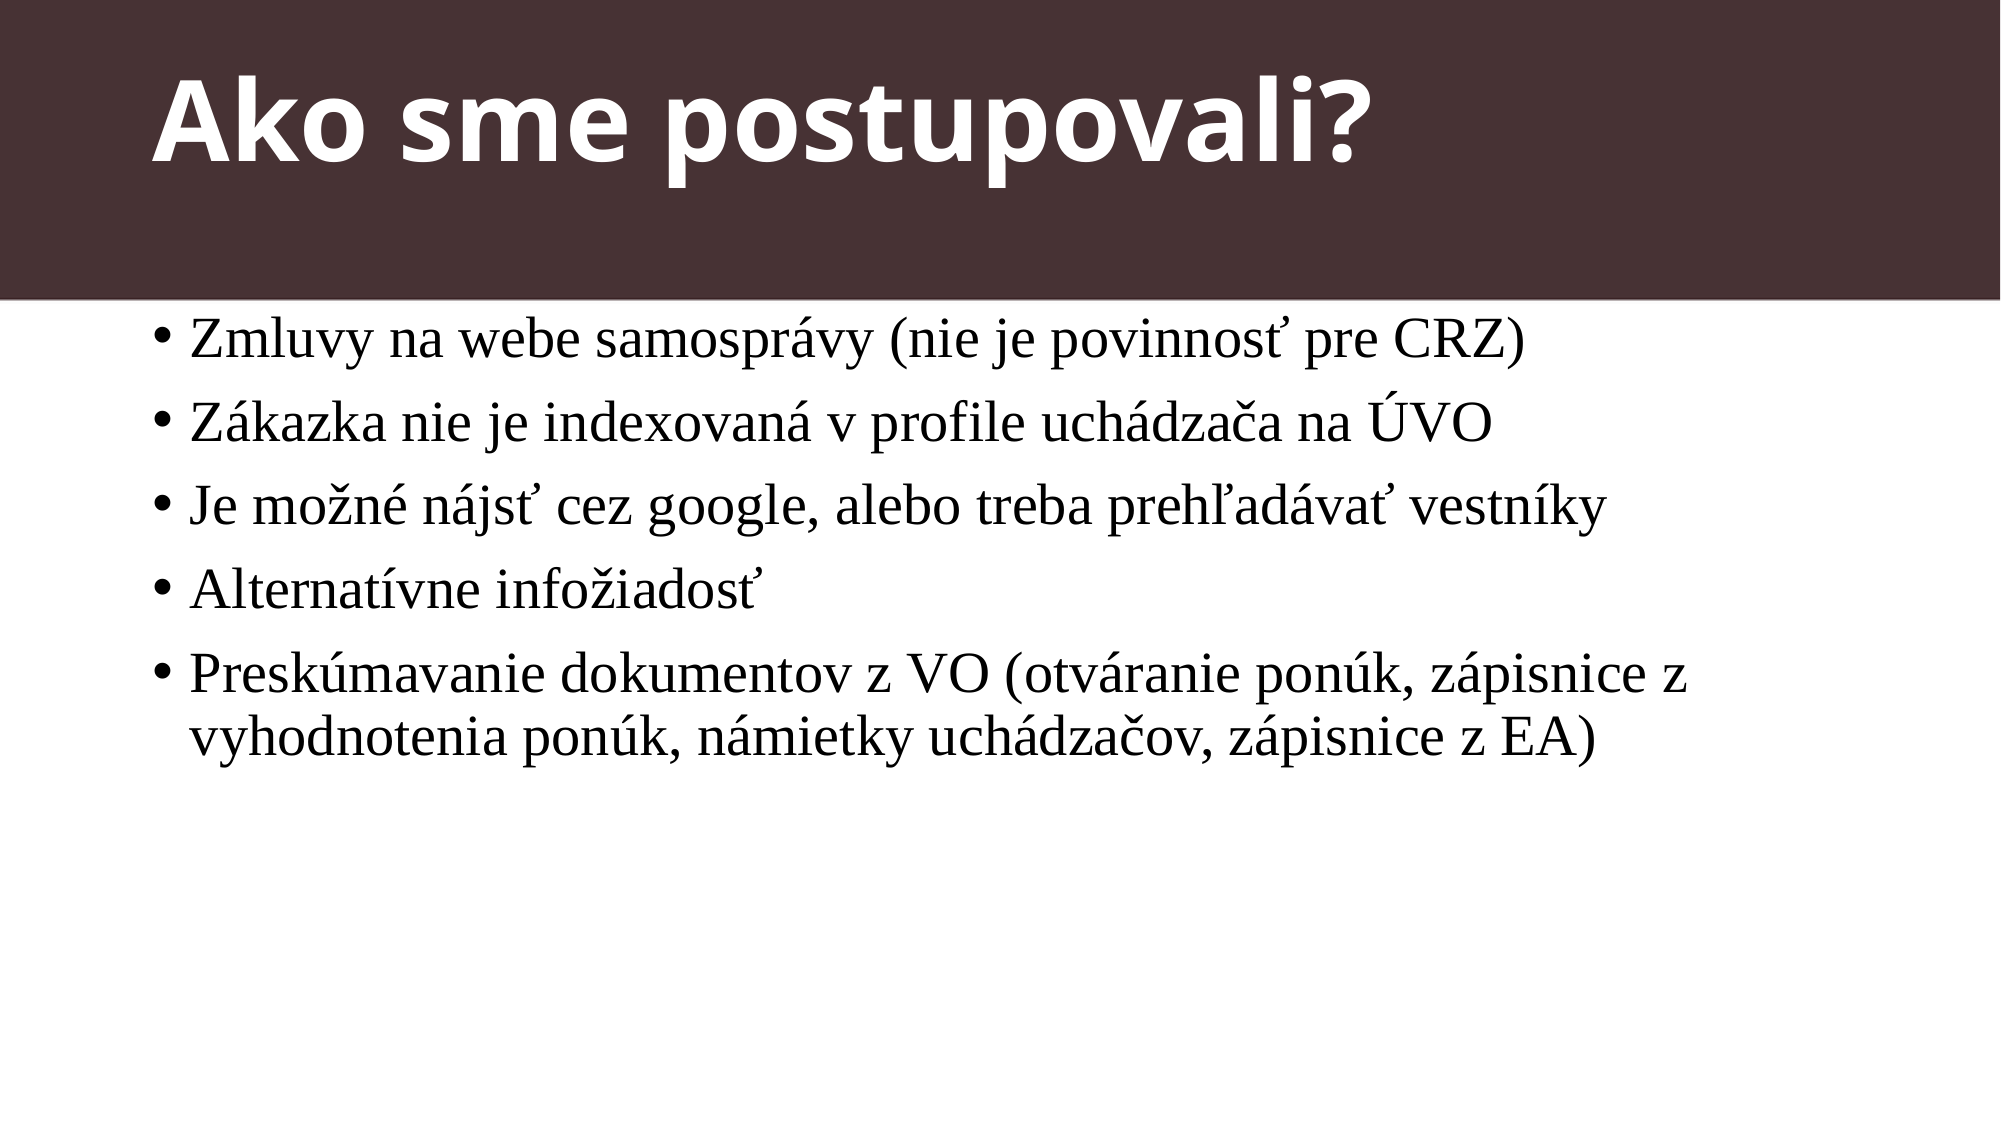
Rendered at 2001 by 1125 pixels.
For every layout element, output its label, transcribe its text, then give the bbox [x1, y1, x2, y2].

title Ako sme postupovali? [137, 16, 1863, 234]
picture [0, 0, 2001, 1125]
list Zmluvy na webe samosprávy (nie je povinnosť pre CRZ) Zákazka nie je indexovaná v profile uchádzača na ÚVO Je možné nájsť cez google, alebo treba prehľadávať vestníky Alternatívne infožiadosť Preskúmavanie dokumentov z VO (otváranie ponúk, zápisnice z vyhodnotenia ponúk, námietky uchádzačov, zápisnice z EA) [137, 299, 1863, 1014]
